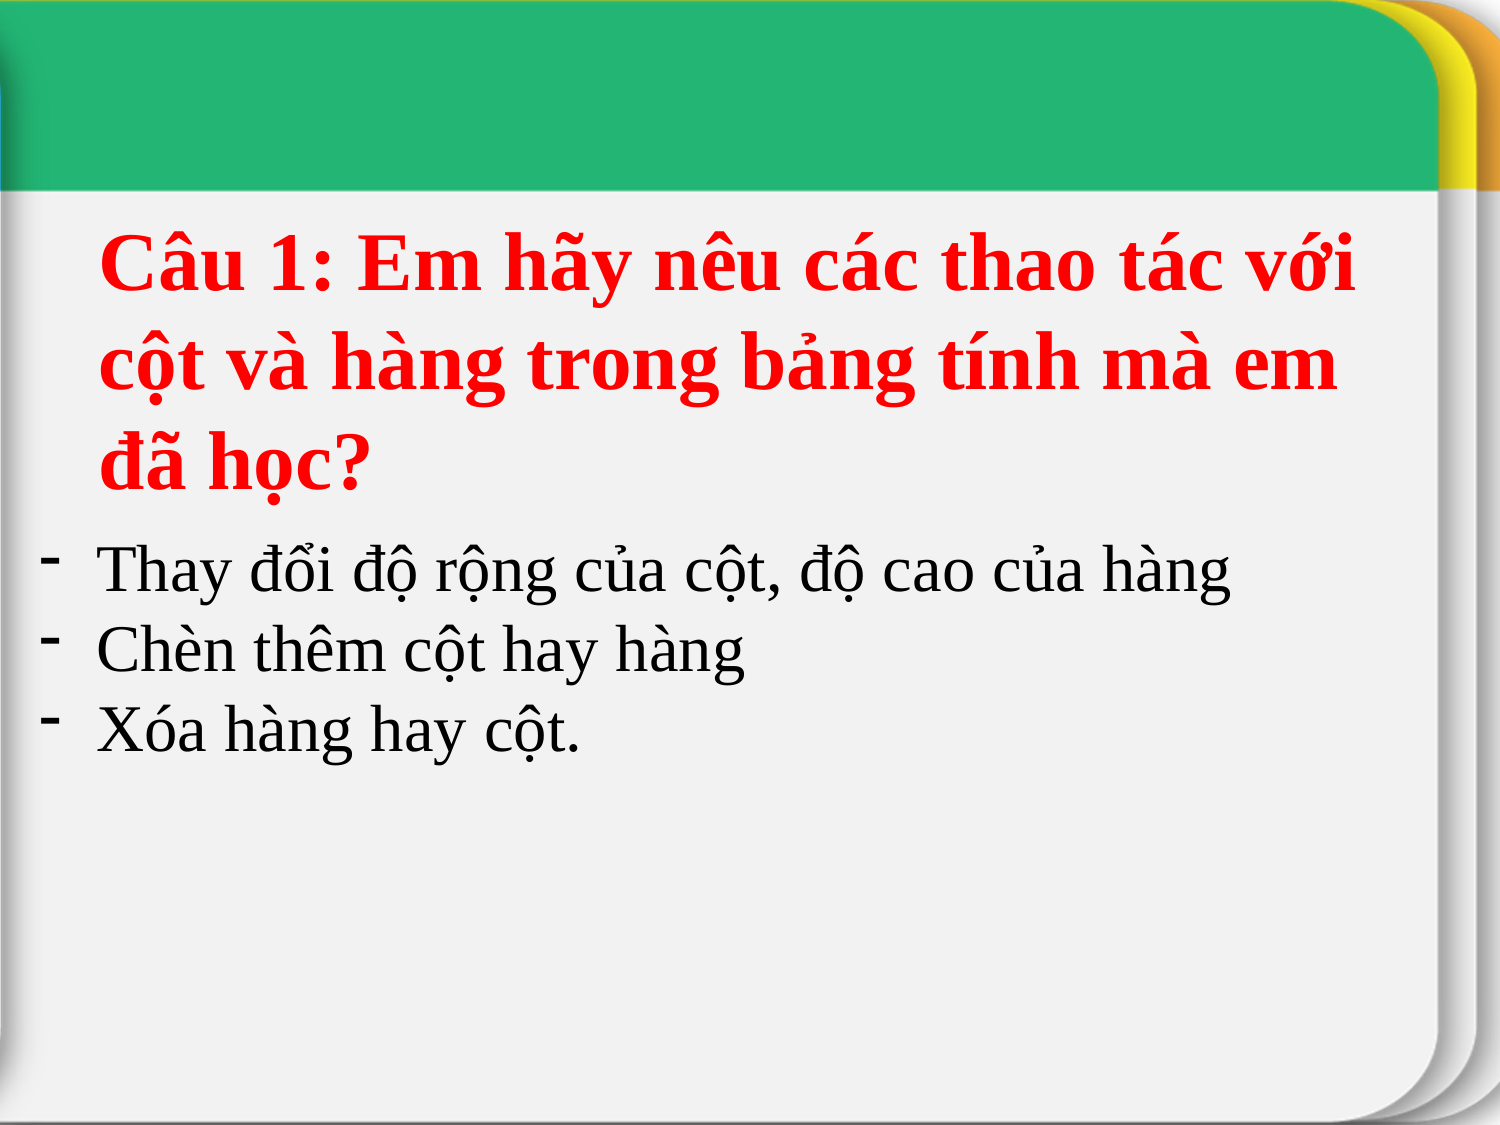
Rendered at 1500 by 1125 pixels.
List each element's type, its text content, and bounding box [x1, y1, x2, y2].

text_box Câu 1: Em hãy nêu các thao tác với cột và hàng trong bảng tính mà em đã học? [84, 199, 1400, 515]
picture [0, 0, 1500, 1125]
text_box Thay đổi độ rộng của cột, độ cao của hàng Chèn thêm cột hay hàng Xóa hàng hay cột. [24, 517, 1425, 772]
